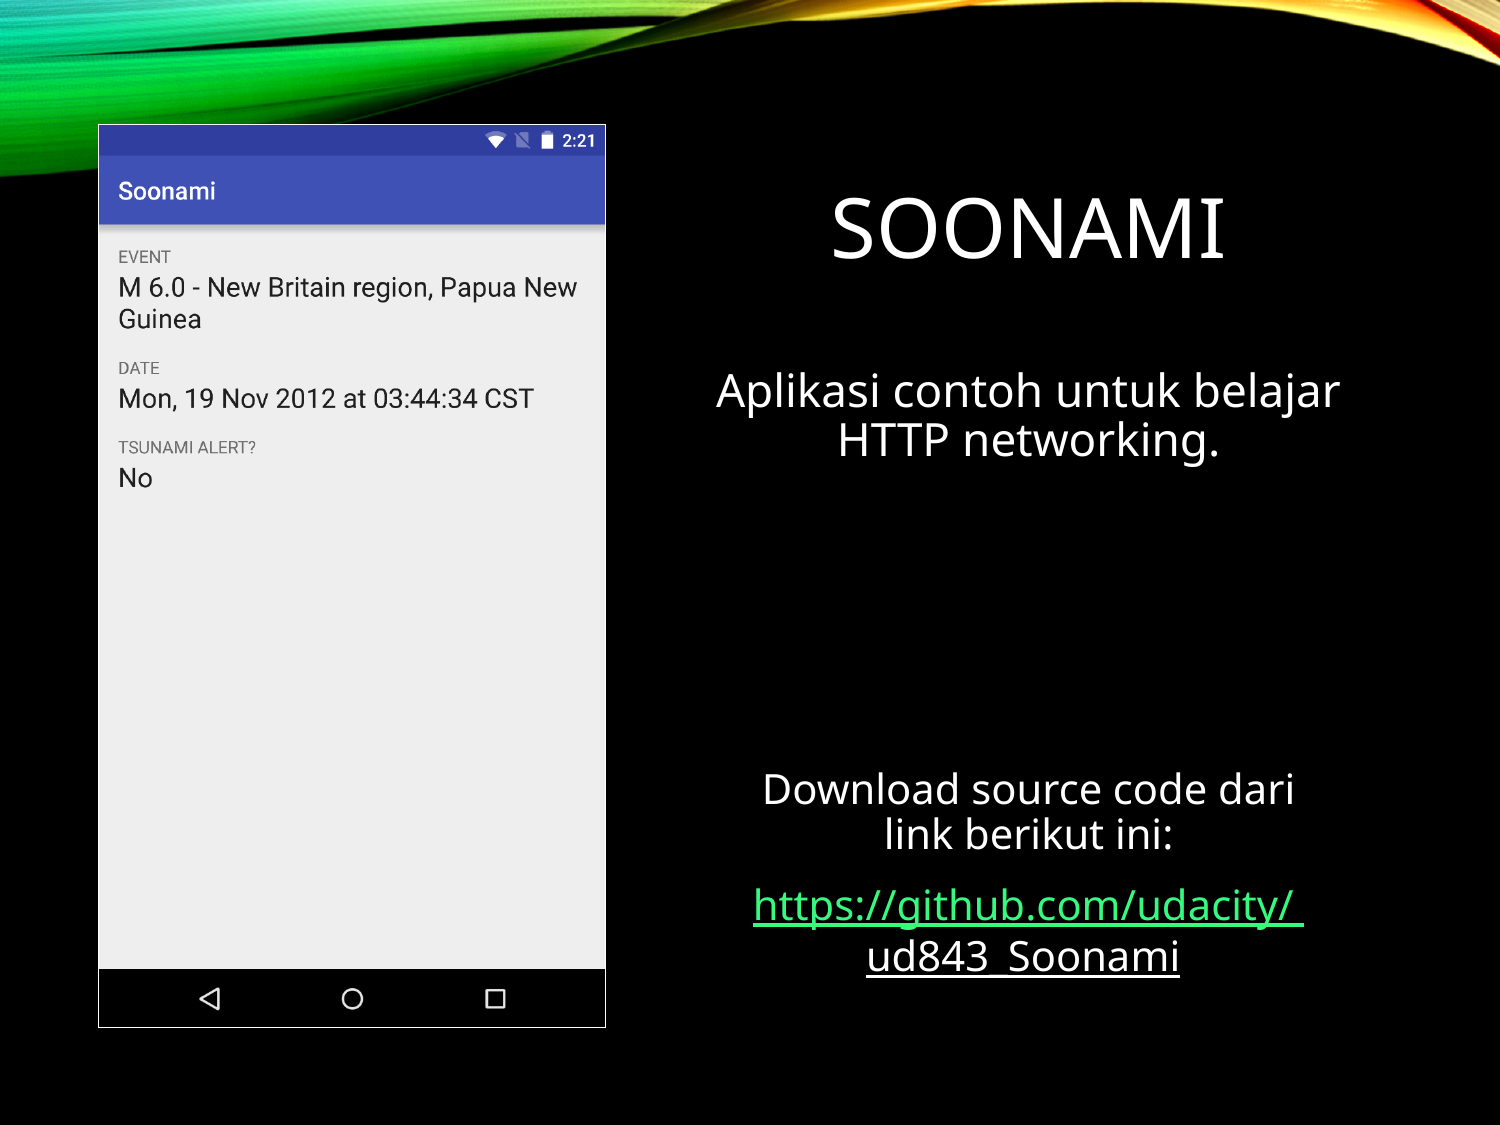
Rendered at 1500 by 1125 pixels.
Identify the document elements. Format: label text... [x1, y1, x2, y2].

list Aplikasi contoh untuk belajar HTTP networking. Download source code dari link berikut ini: https://github.com/udacity/ ud843_Soonami [654, 360, 1403, 1028]
title Soonami [654, 125, 1403, 338]
picture [0, 0, 1500, 1028]
